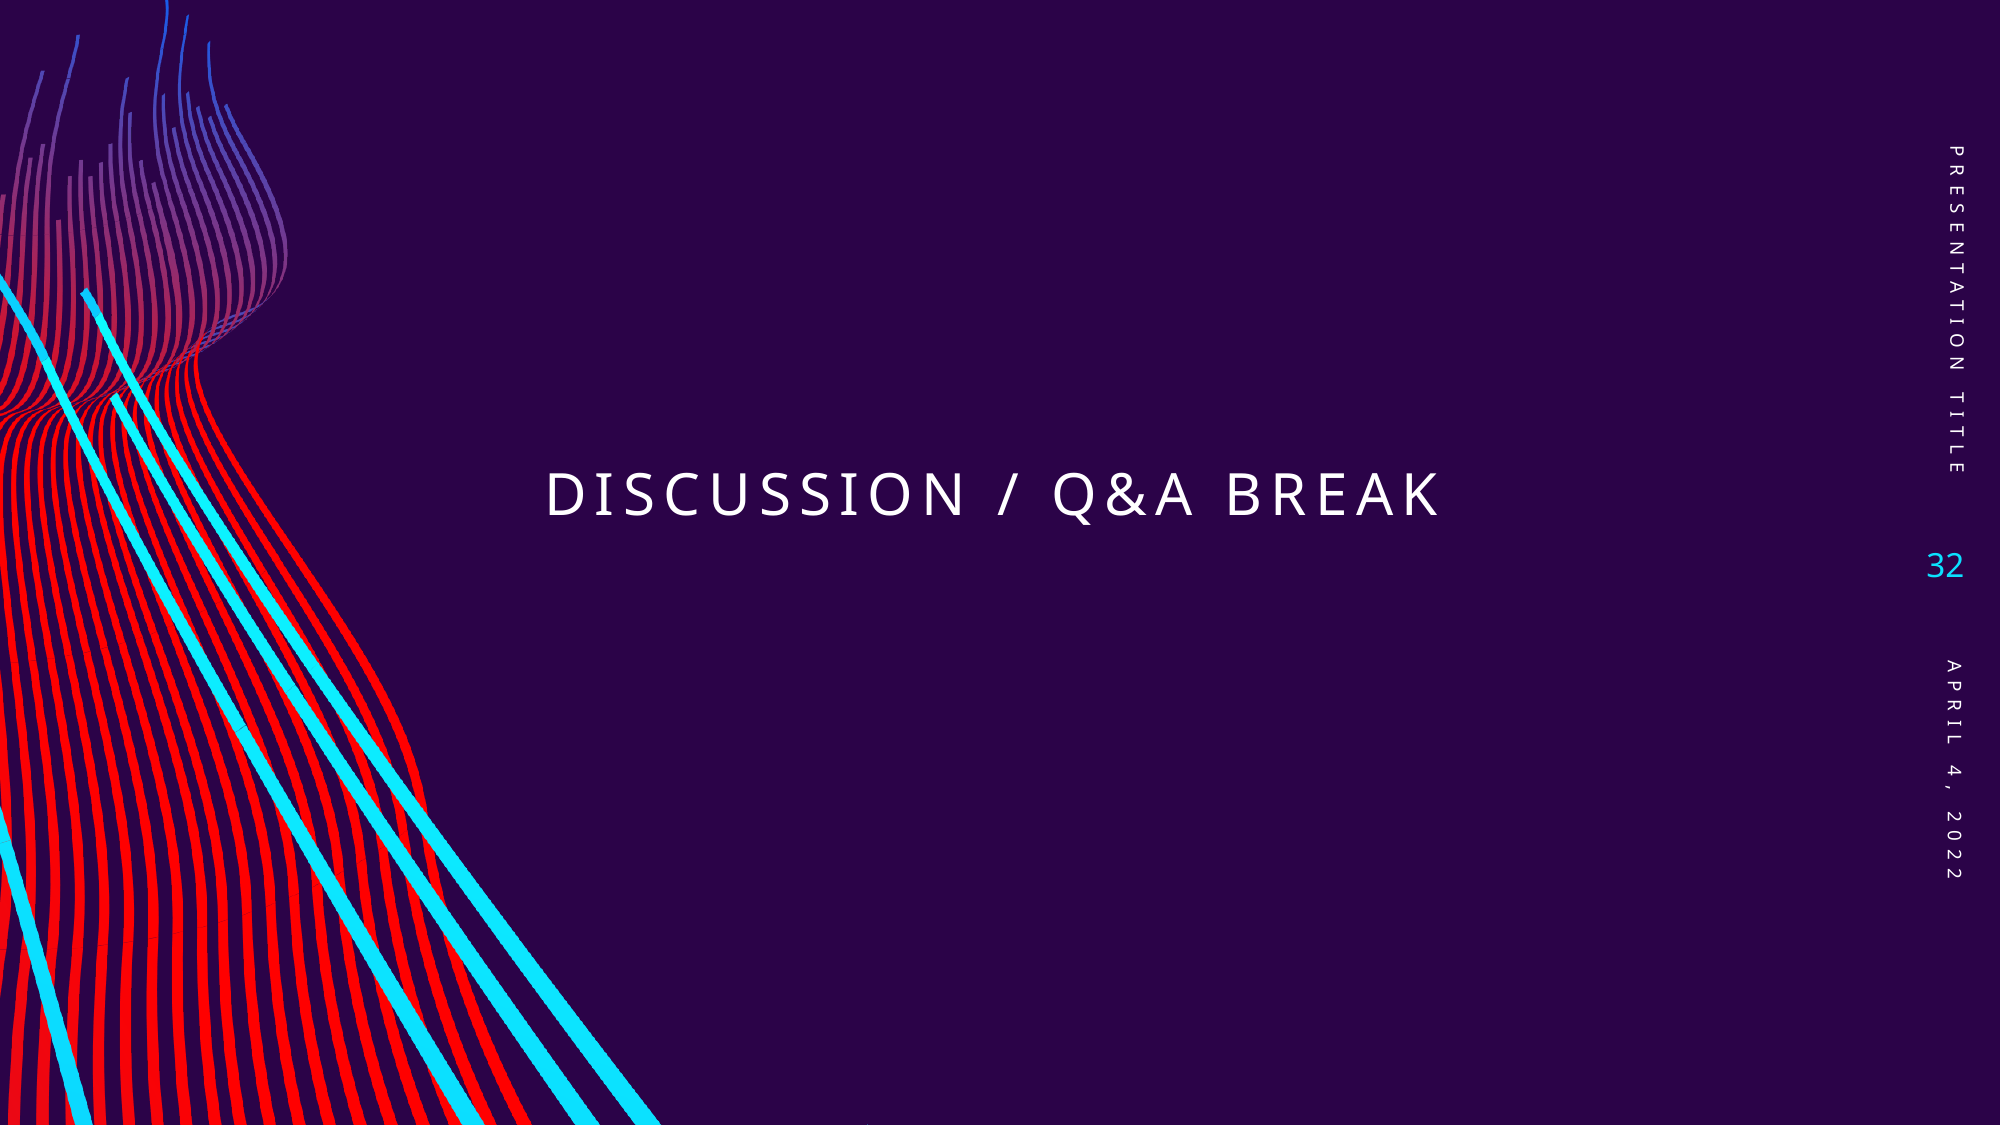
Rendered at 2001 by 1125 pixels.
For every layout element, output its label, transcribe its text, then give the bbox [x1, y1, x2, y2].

title Discussion / Q&A Break [529, 457, 1705, 567]
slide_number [1925, 645, 1986, 1080]
footer PRESENTATION TITLE [1926, 33, 1987, 489]
slide_number 32 [1889, 519, 1980, 615]
picture [0, 0, 2000, 1125]
